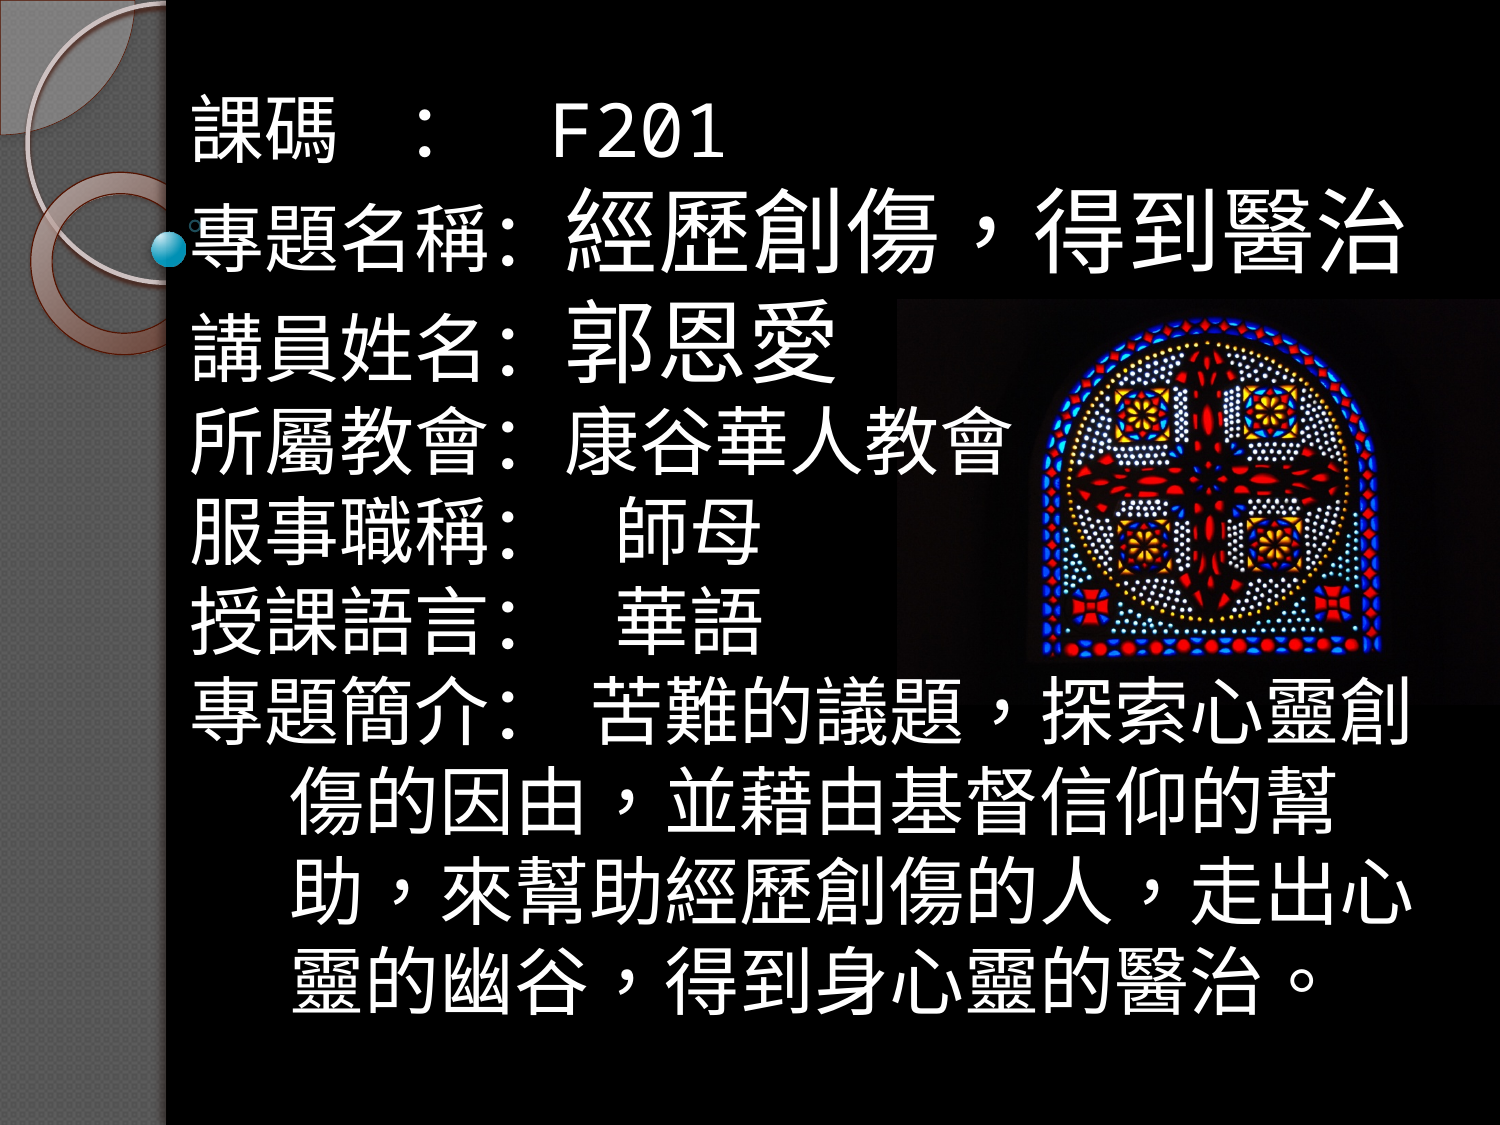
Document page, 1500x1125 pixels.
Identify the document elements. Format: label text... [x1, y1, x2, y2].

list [897, 299, 1500, 705]
text_box 課碼 ： F201 專題名稱：經歷創傷，得到醫治 講員姓名：郭恩愛 所屬教會：康谷華人教會 服事職稱： 師母 授課語言： 華語 專題簡介：從苦難的議題，探索心靈創傷的因由，並藉由基督信仰的幫助，來幫助經歷創傷的人，走出心靈的幽谷，得到身心靈的醫治。 [174, 74, 1500, 986]
